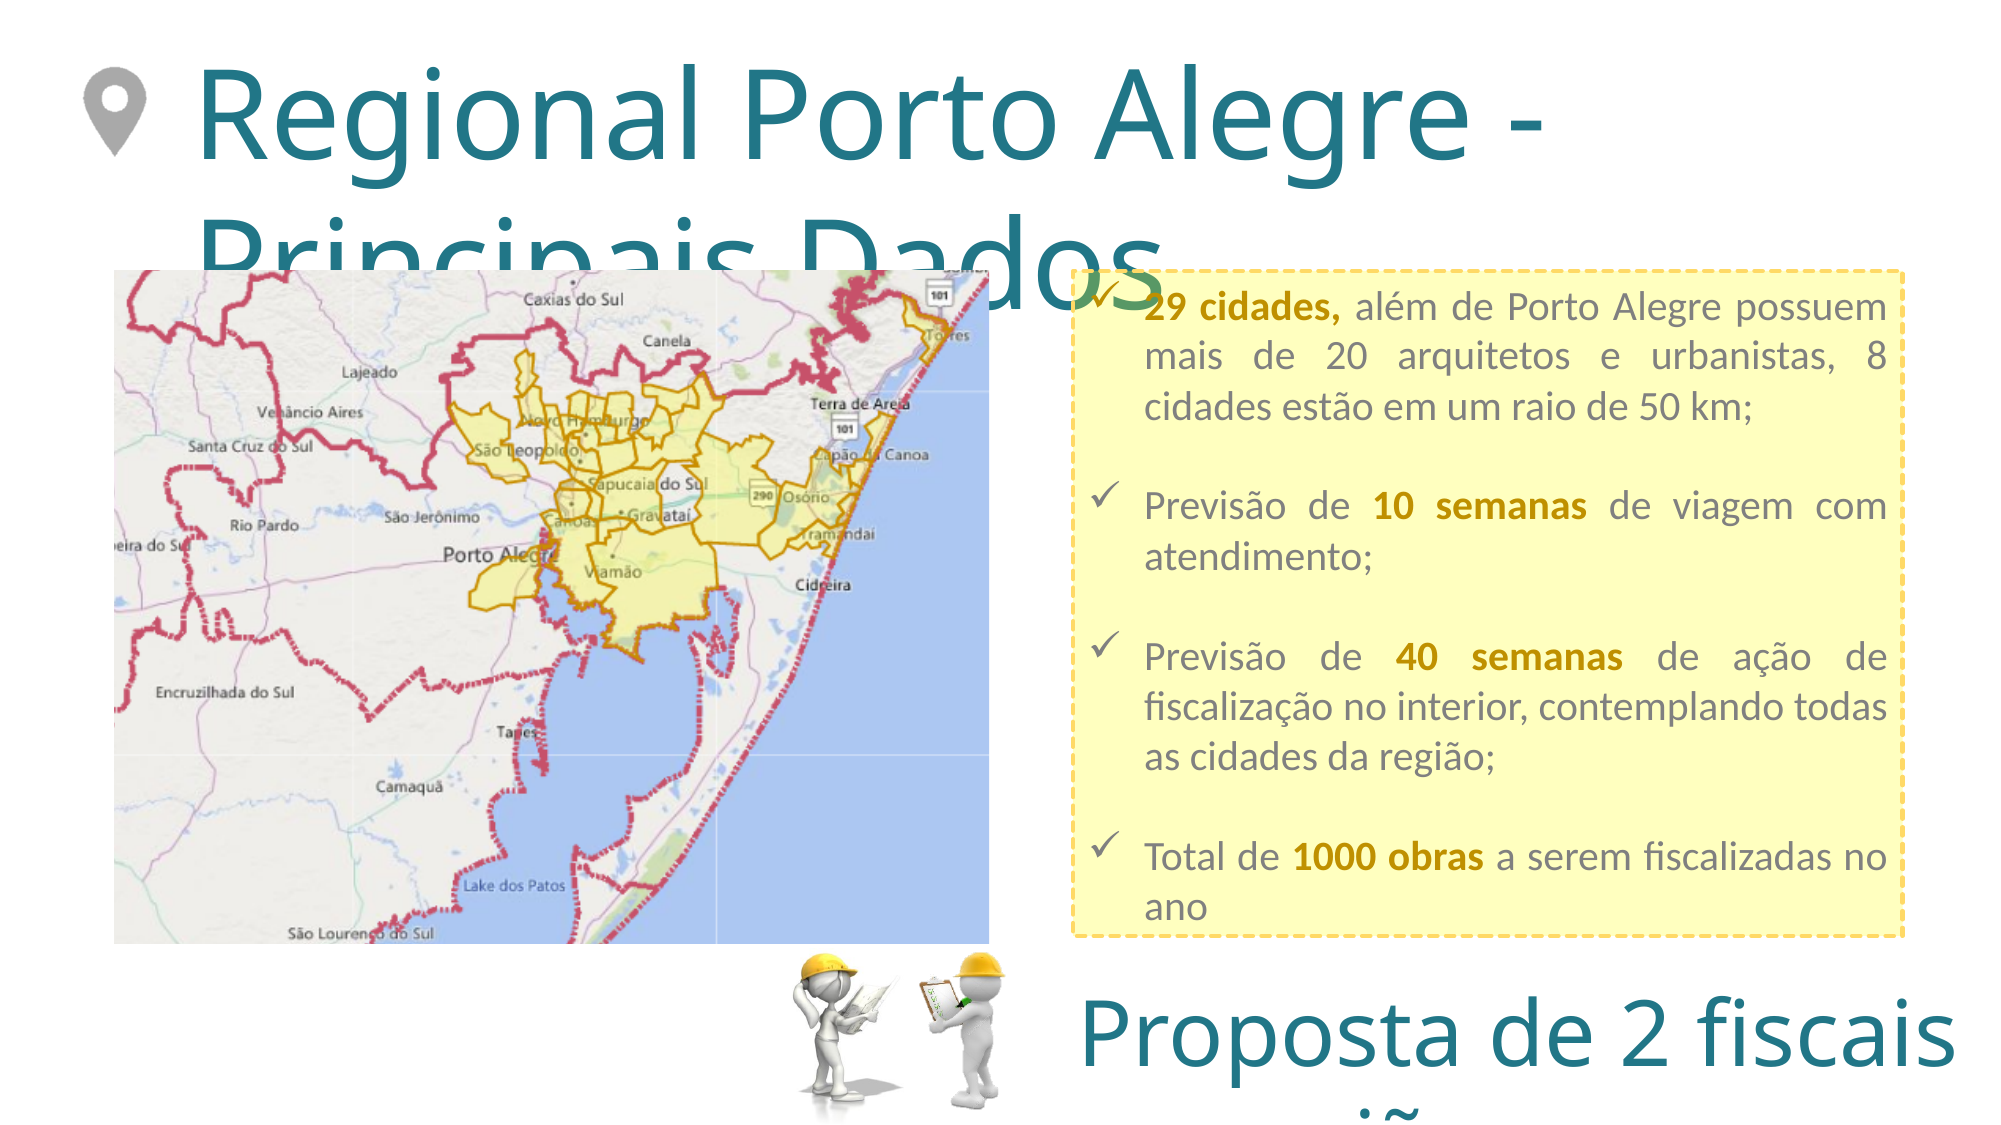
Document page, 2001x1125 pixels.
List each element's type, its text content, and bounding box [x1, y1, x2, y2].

text_box Regional Porto Alegre - Principais Dados [177, 27, 2000, 342]
text_box 29 cidades, além de Porto Alegre possuem mais de 20 arquitetos e urbanistas, 8 cidades estão em um raio de 50 km; Previsão de 10 semanas de viagem com atendimento; Previsão de 40 semanas de ação de fiscalização no interior, contemplando todas as cidades da região; Total de 1000 obras a serem fiscalizadas no ano [1073, 270, 1903, 936]
picture [114, 270, 1034, 1125]
picture [60, 58, 168, 165]
text_box Proposta de 2 fiscais na região [1062, 967, 1975, 1125]
